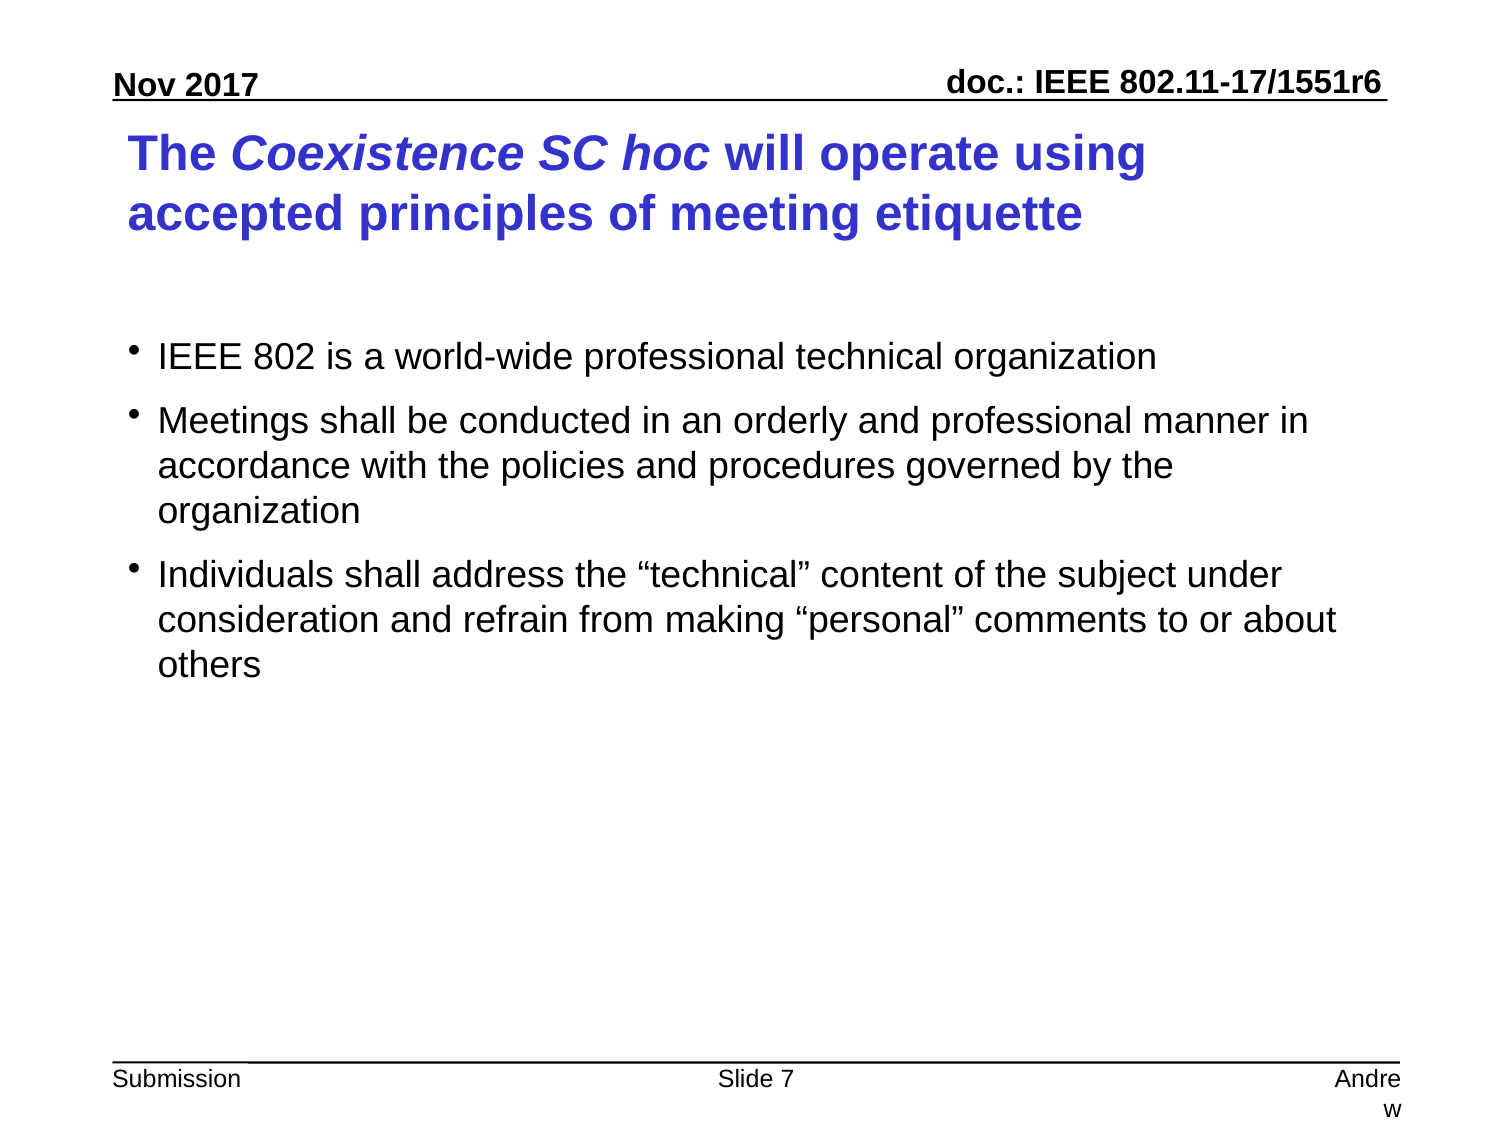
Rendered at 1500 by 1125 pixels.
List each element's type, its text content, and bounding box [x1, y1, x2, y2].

footer Andrew Myles, Cisco [1320, 1061, 1402, 1093]
list IEEE 802 is a world-wide professional technical organization Meetings shall be conducted in an orderly and professional manner in accordance with the policies and procedures governed by the organization Individuals shall address the “technical” content of the subject under consideration and refrain from making “personal” comments to or about others [112, 324, 1388, 1000]
slide_number Slide 7 [709, 1061, 803, 1093]
title The Coexistence SC hoc will operate using accepted principles of meeting etiquette [112, 112, 1388, 288]
